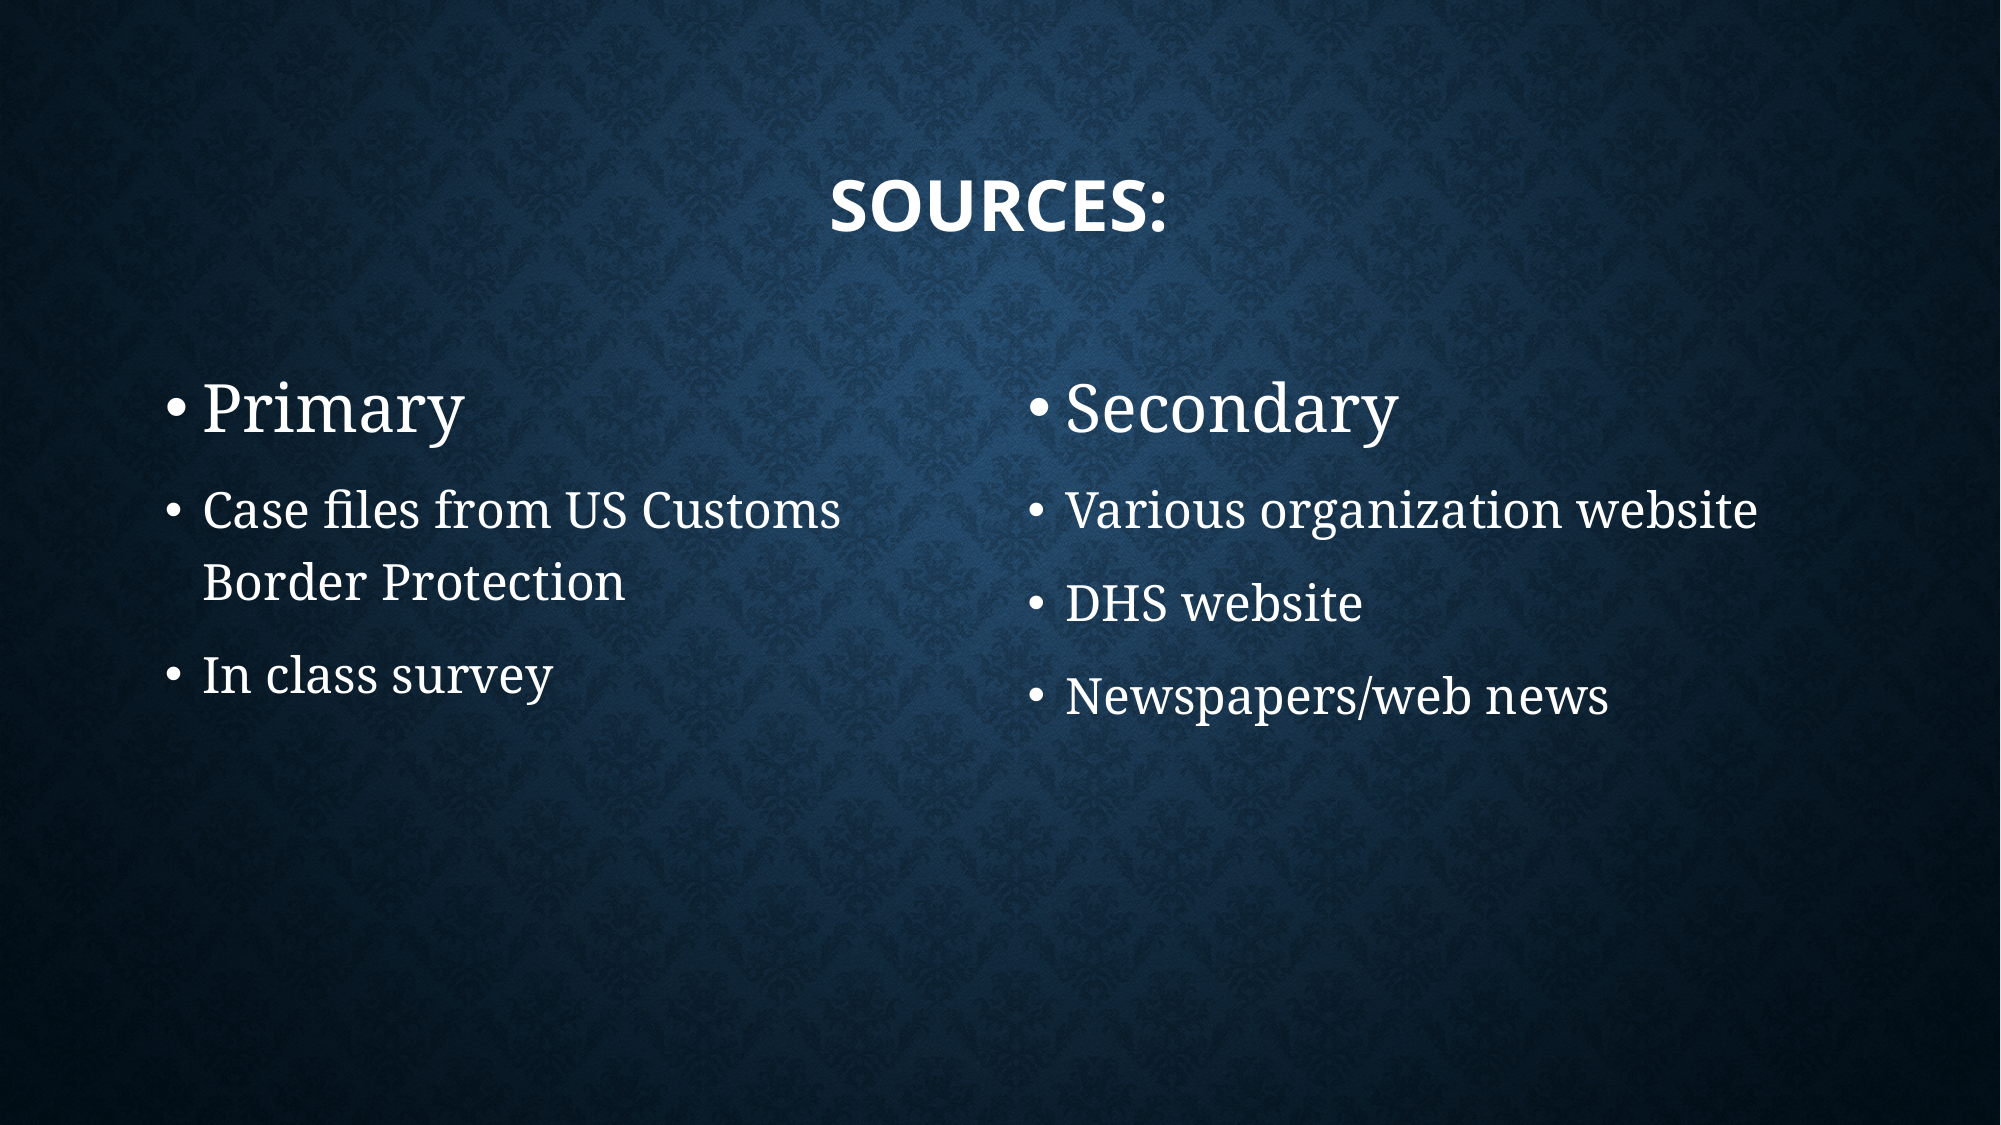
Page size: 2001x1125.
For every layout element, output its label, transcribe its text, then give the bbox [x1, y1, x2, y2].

list Secondary Various organization website DHS website Newspapers/web news [1012, 342, 1849, 950]
title Sources: [149, 99, 1849, 318]
list Primary Case files from US Customs Border Protection In class survey [149, 342, 988, 950]
